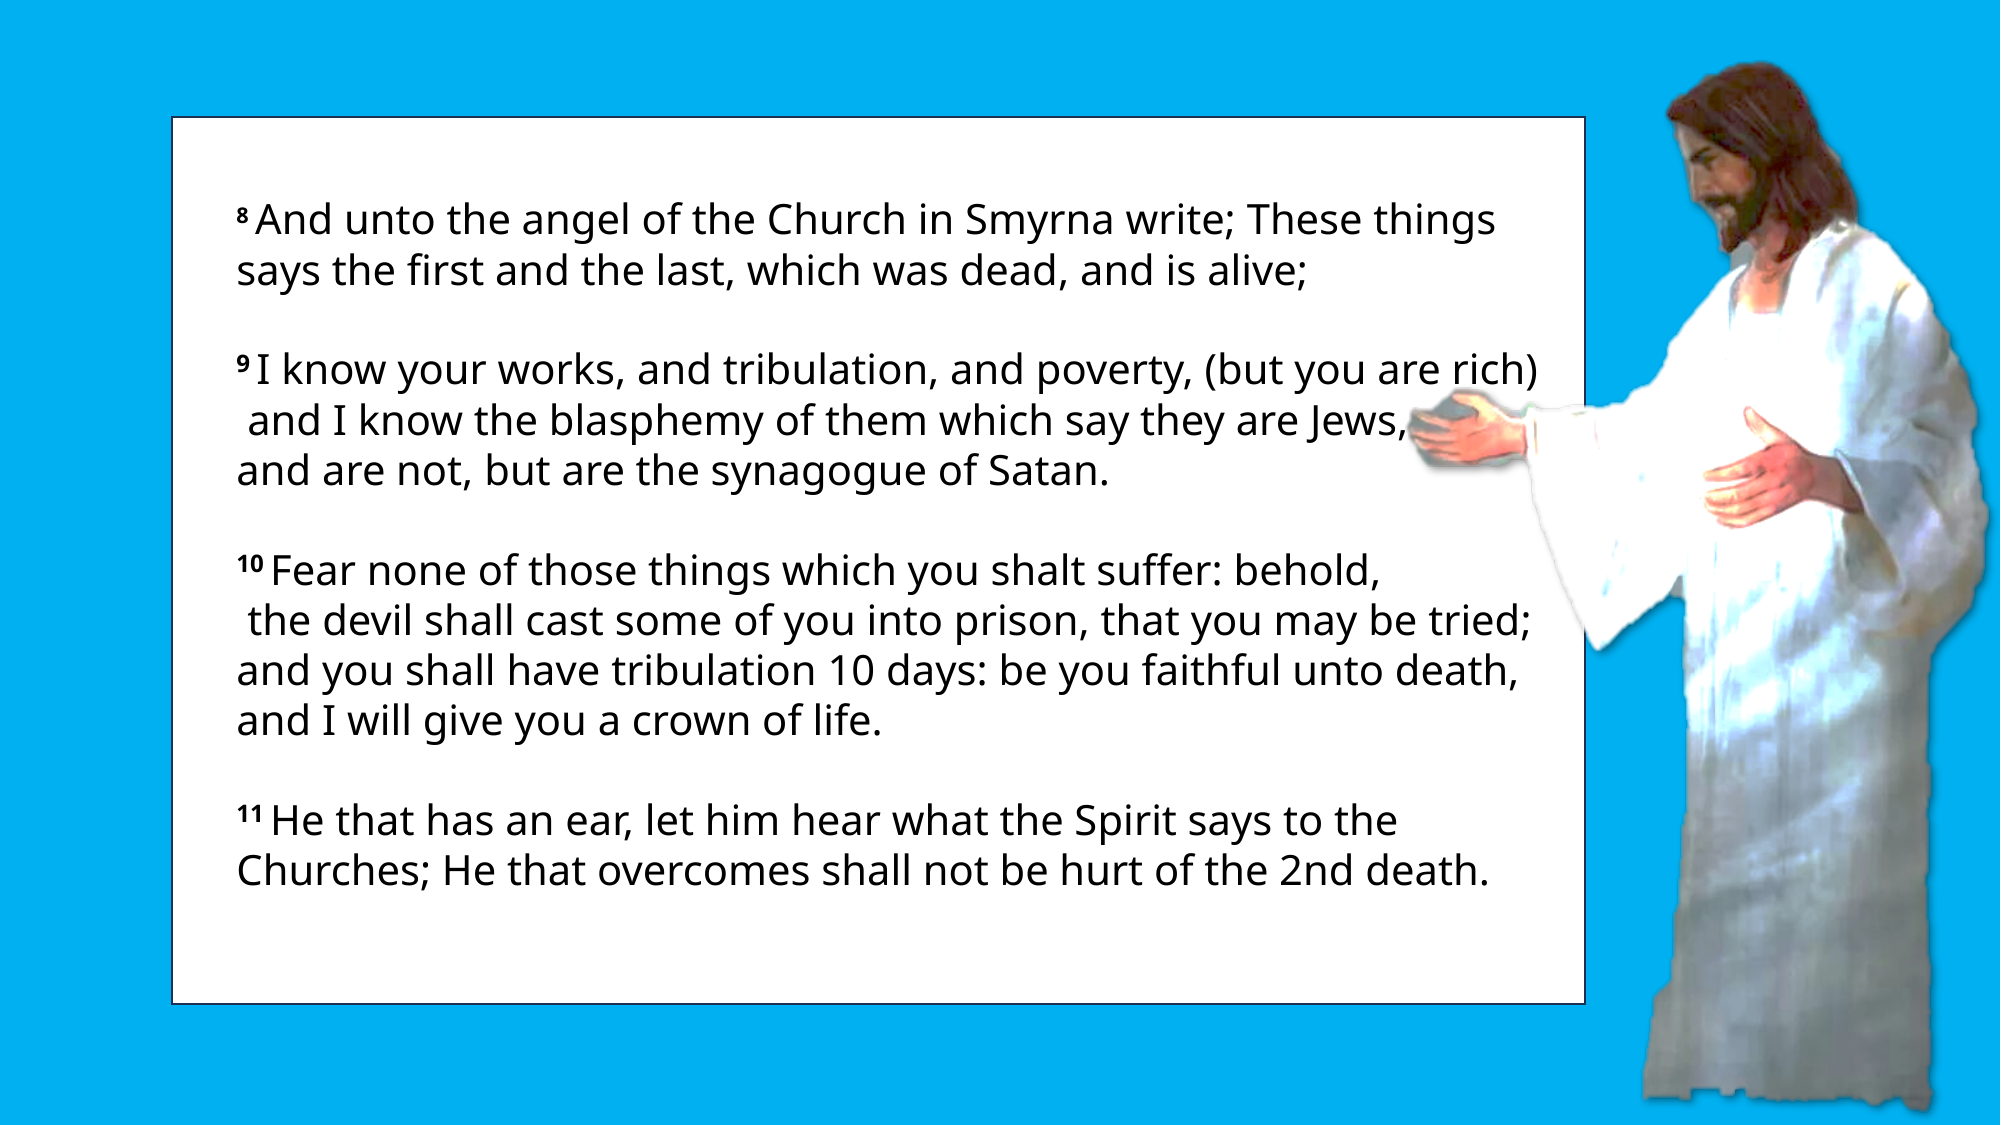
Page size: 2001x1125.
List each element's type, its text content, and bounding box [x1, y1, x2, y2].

picture [1370, 62, 1989, 1111]
text_box [0, 0, 1375, 1125]
text_box 8 And unto the angel of the Church in Smyrna write; These things says the first and the last, which was dead, and is alive; 9 I know your works, and tribulation, and poverty, (but you are rich) and I know the blasphemy of them which say they are Jews, and are not, but are the synagogue of Satan. 10 Fear none of those things which you shalt suffer: behold, the devil shall cast some of you into prison, that you may be tried; and you shall have tribulation 10 days: be you faithful unto death, and I will give you a crown of life. 11 He that has an ear, let him hear what the Spirit says to the Churches; He that overcomes shall not be hurt of the 2nd death. [221, 185, 1370, 1001]
text_box [171, 116, 1367, 1005]
